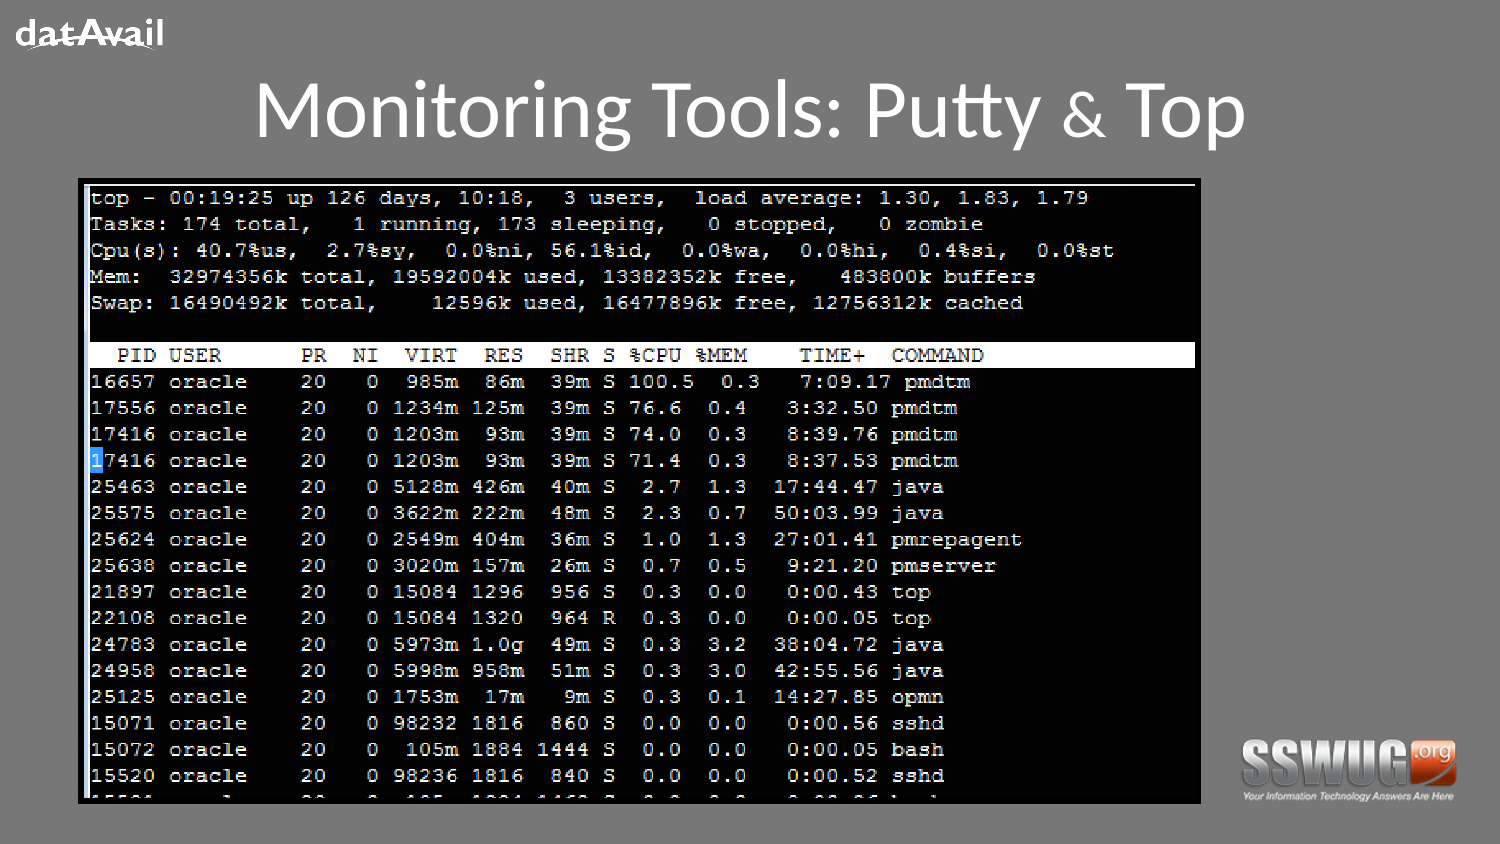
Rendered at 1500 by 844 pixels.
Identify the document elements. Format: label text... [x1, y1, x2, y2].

picture [0, 0, 1500, 844]
title Monitoring Tools: Putty & Top [75, 33, 1425, 175]
